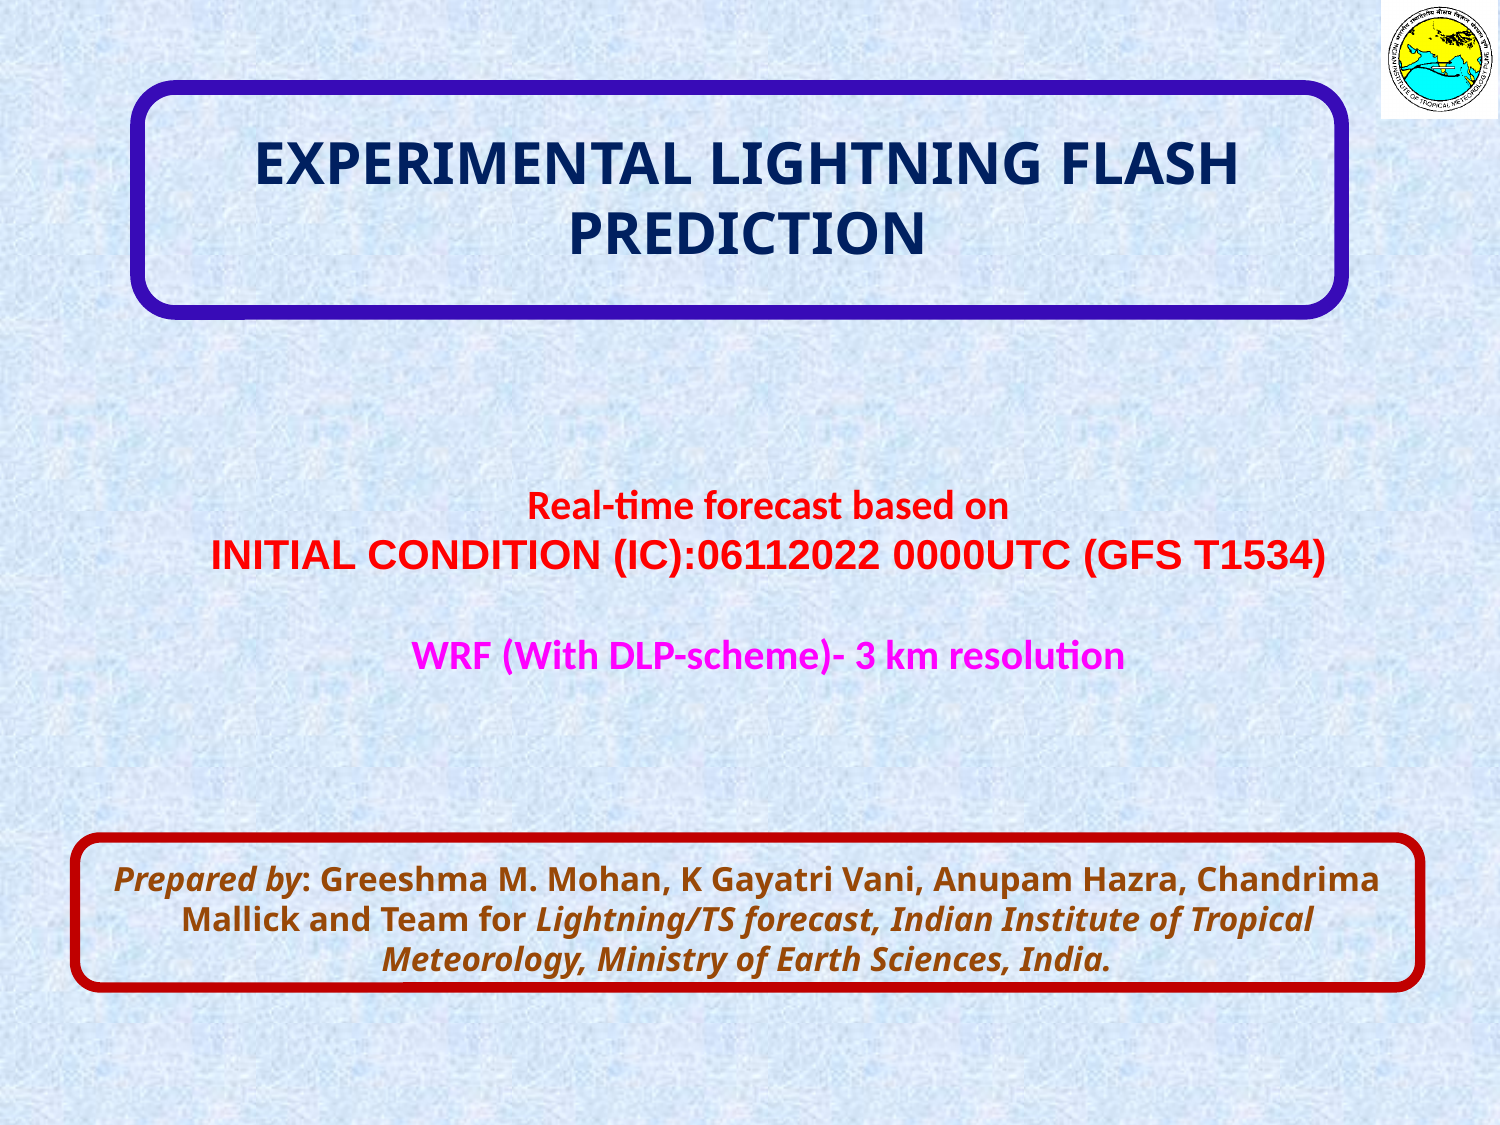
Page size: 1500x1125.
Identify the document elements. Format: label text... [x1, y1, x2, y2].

picture [0, 0, 1500, 1125]
text_box Real-time forecast based on INITIAL CONDITION (IC):06112022 0000UTC (GFS T1534) WRF (With DLP-scheme)- 3 km resolution [87, 470, 1450, 686]
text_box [137, 87, 1357, 313]
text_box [62, 837, 1433, 988]
